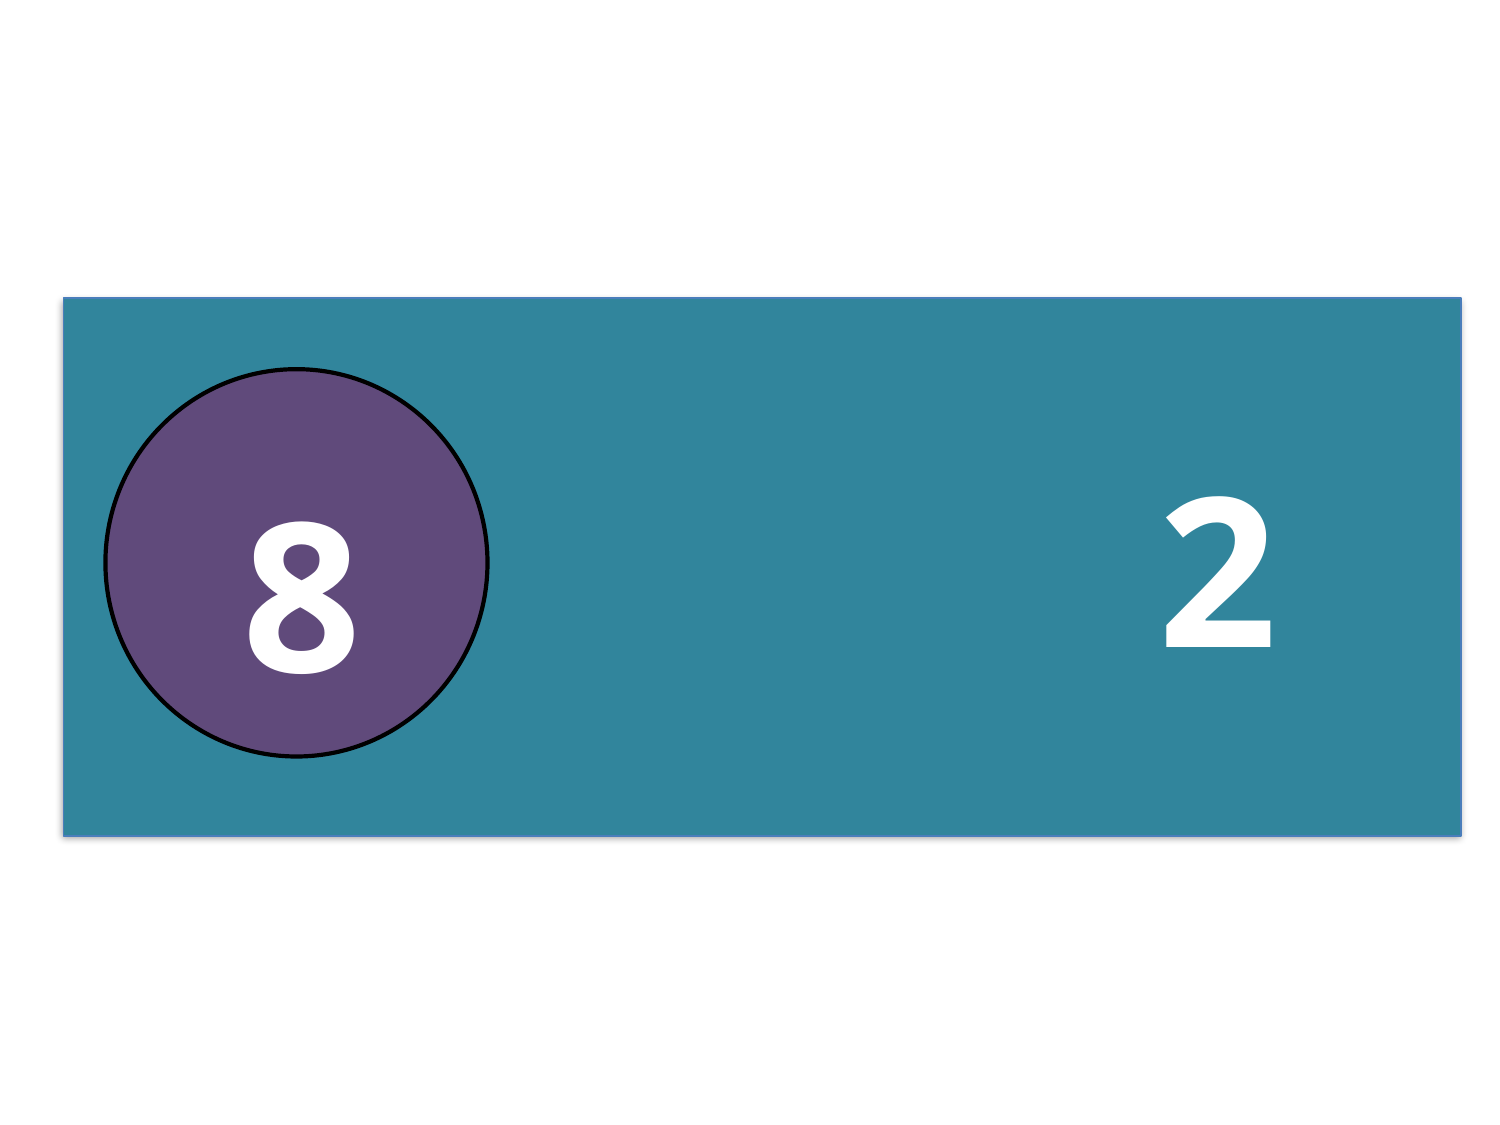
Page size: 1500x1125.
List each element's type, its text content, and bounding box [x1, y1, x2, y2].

text_box 8 [163, 456, 441, 722]
text_box 2 [1079, 431, 1357, 697]
text_box [63, 297, 1462, 837]
text_box [184, 722, 409, 759]
text_box [103, 367, 490, 705]
